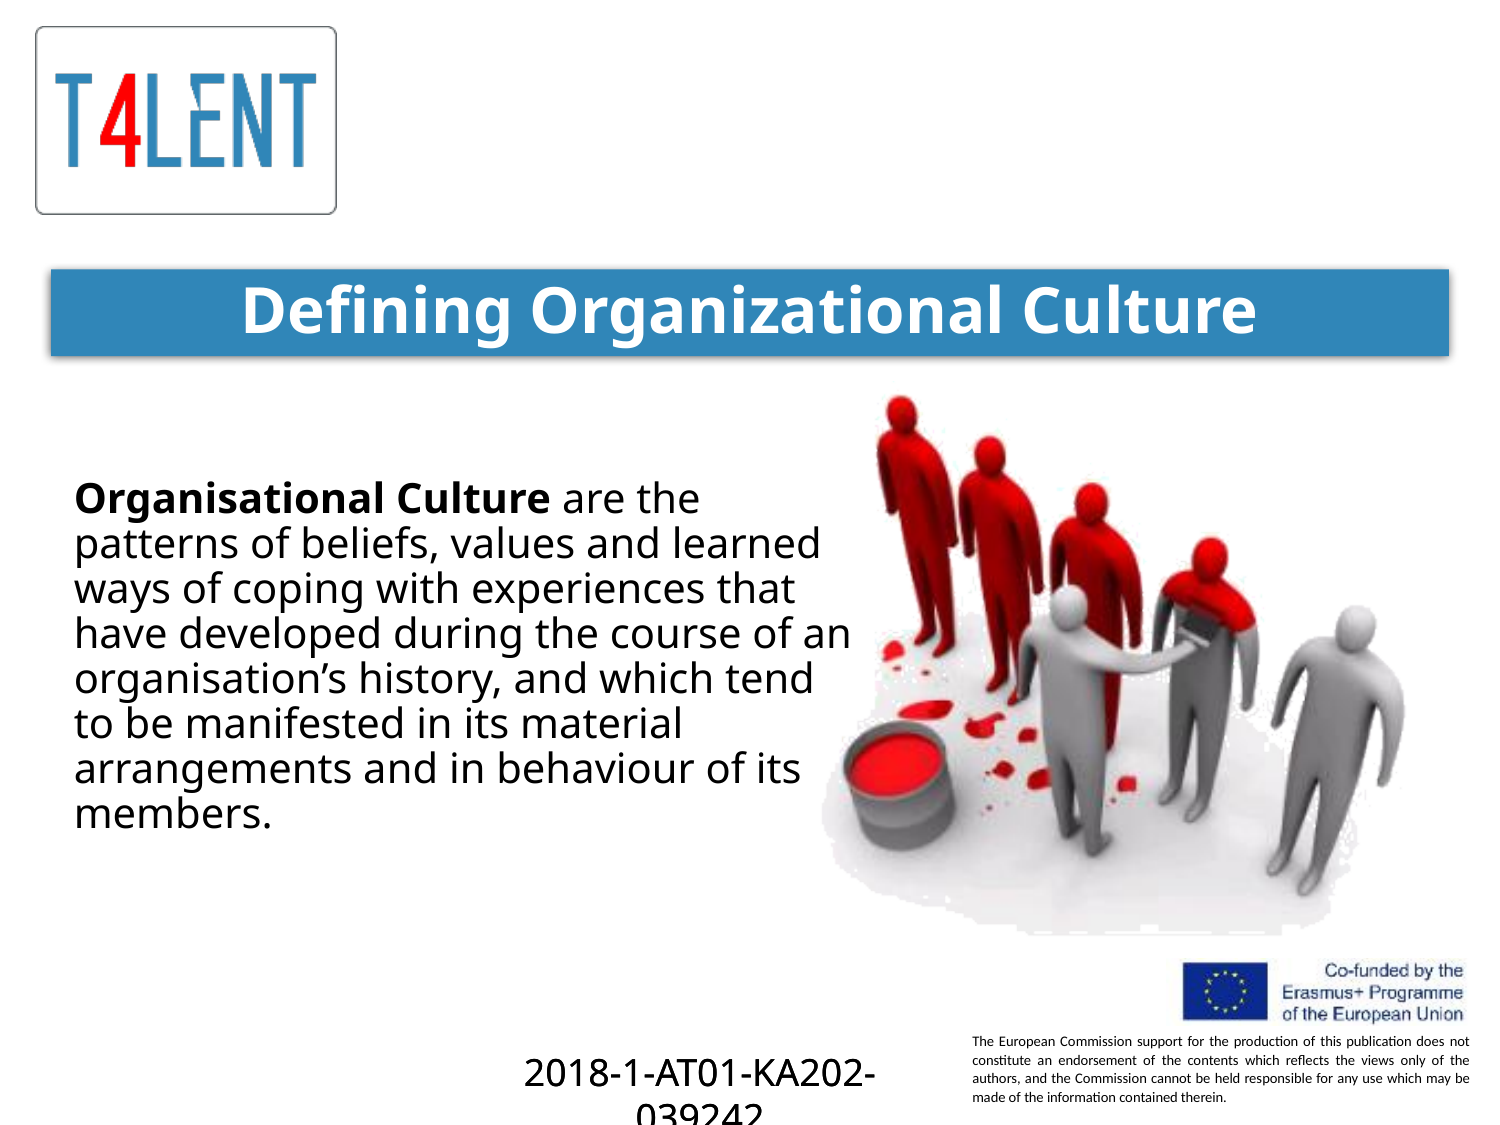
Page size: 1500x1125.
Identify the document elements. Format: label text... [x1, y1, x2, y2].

picture [35, 26, 337, 215]
title Defining Organizational Culture [51, 269, 1449, 357]
text_box Organisational Culture are the patterns of beliefs, values and learned ways of coping with experiences that have developed during the course of an organisation’s history, and which tend to be manifested in its material arrangements and in behaviour of its members. [58, 469, 881, 992]
picture [768, 381, 1478, 1026]
text_box 2018-1-AT01-KA202-039242 [454, 1040, 946, 1102]
